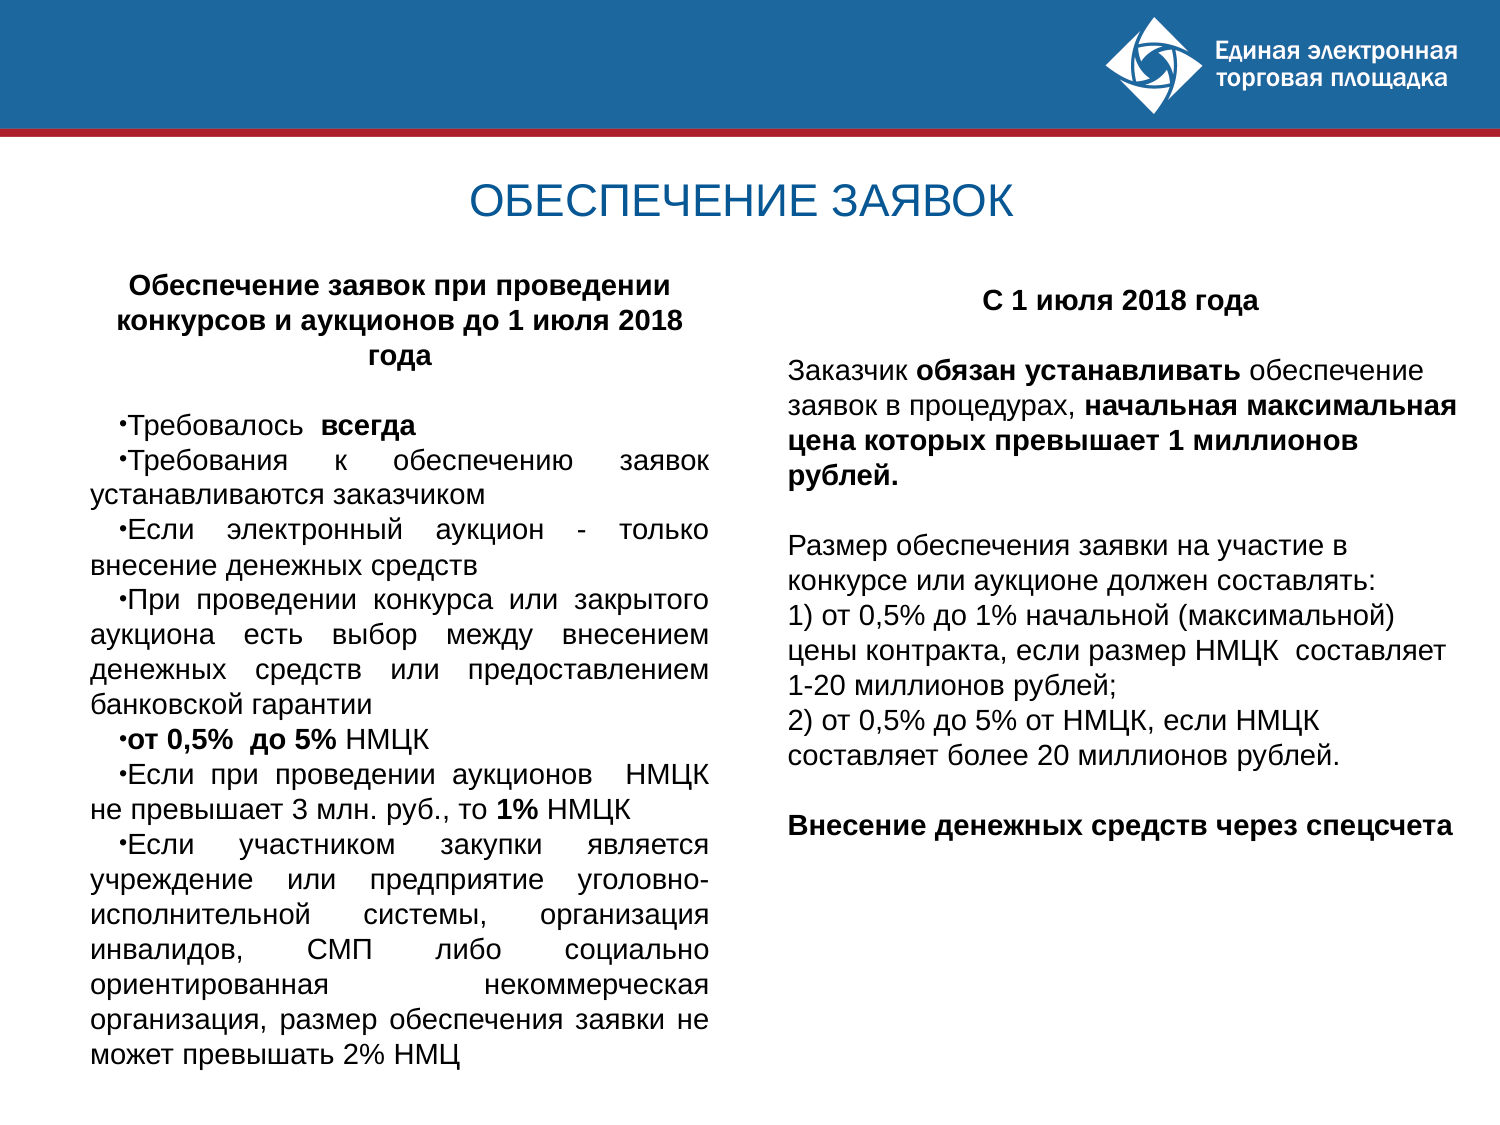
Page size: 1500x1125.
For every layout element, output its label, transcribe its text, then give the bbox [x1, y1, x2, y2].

title ОБЕСПЕЧЕНИЕ ЗАЯВОК [29, 148, 1455, 248]
list Обеспечение заявок при проведении конкурсов и аукционов до 1 июля 2018 года Требовалось всегда Требования к обеспечению заявок устанавливаются заказчиком Если электронный аукцион - только внесение денежных средств При проведении конкурса или закрытого аукциона есть выбор между внесением денежных средств или предоставлением банковской гарантии от 0,5% до 5% НМЦК Если при проведении аукционов НМЦК не превышает 3 млн. руб., то 1% НМЦК Если участником закупки является учреждение или предприятие уголовно-исполнительной системы, организация инвалидов, СМП либо социально ориентированная некоммерческая организация, размер обеспечения заявки не может превышать 2% НМЦ [75, 258, 725, 1087]
picture [0, 0, 1500, 1125]
text_box С 1 июля 2018 года Заказчик обязан устанавливать обеспечение заявок в процедурах, начальная максимальная цена которых превышает 1 миллионов рублей. Размер обеспечения заявки на участие в конкурсе или аукционе должен составлять: 1) от 0,5% до 1% начальной (максимальной) цены контракта, если размер НМЦК составляет 1-20 миллионов рублей; 2) от 0,5% до 5% от НМЦК, если НМЦК составляет более 20 миллионов рублей. Внесение денежных средств через спецсчета [787, 251, 1463, 995]
